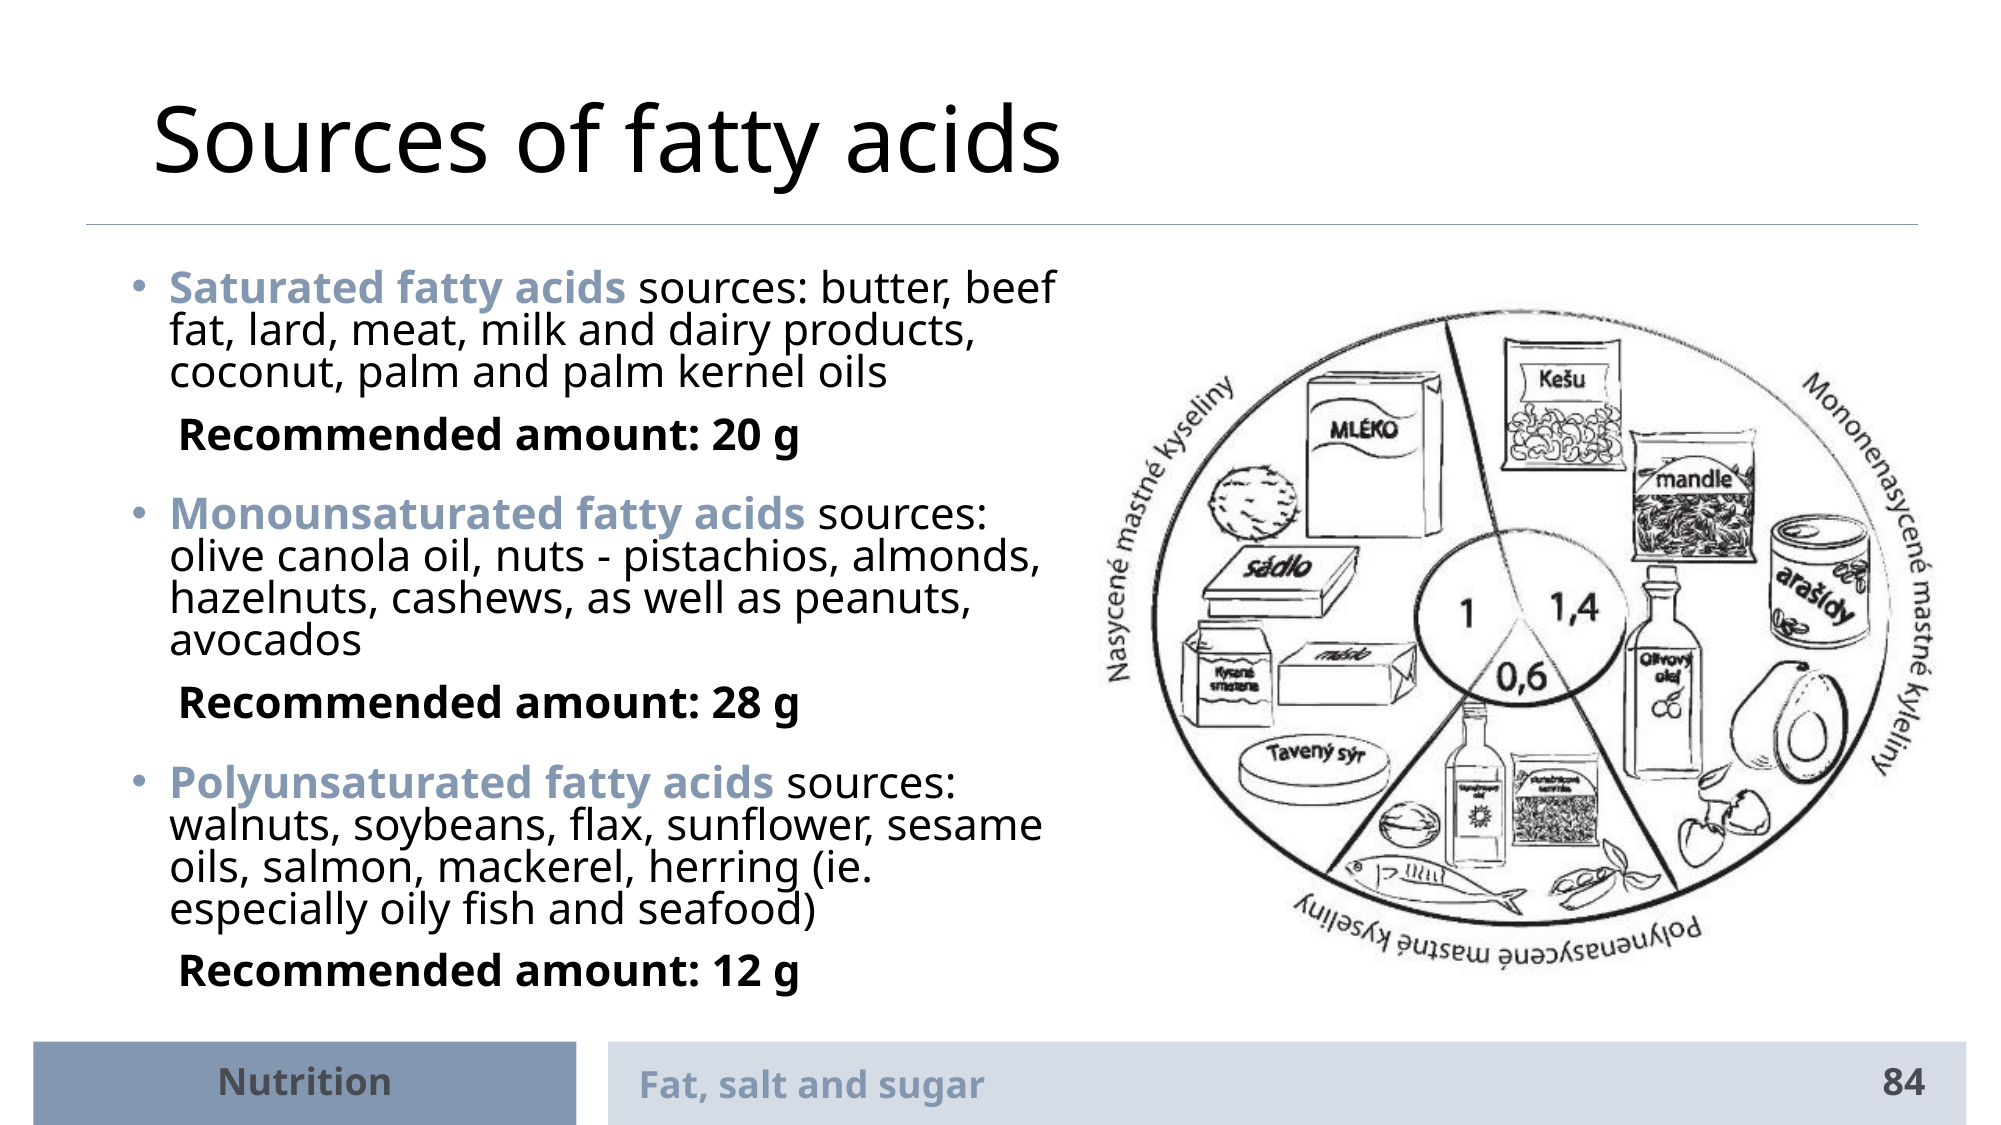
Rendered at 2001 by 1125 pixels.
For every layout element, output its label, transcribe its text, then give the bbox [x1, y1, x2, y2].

text_box Fat, salt and sugar [623, 1053, 1063, 1114]
footer Nutrition [150, 1053, 460, 1114]
list Saturated fatty acids sources: butter, beef fat, lard, meat, milk and dairy products, coconut, palm and palm kernel oils Recommended amount: 20 g Monounsaturated fatty acids sources: olive canola oil, nuts - pistachios, almonds, hazelnuts, cashews, as well as peanuts, avocados Recommended amount: 28 g Polyunsaturated fatty acids sources: walnuts, soybeans, flax, sunflower, sesame oils, salmon, mackerel, herring (ie. especially oily fish and seafood) Recommended amount: 12 g [116, 262, 1080, 1005]
title Sources of fatty acids [137, 59, 1863, 227]
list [1098, 262, 1941, 975]
slide_number 84 [1490, 1053, 1941, 1114]
